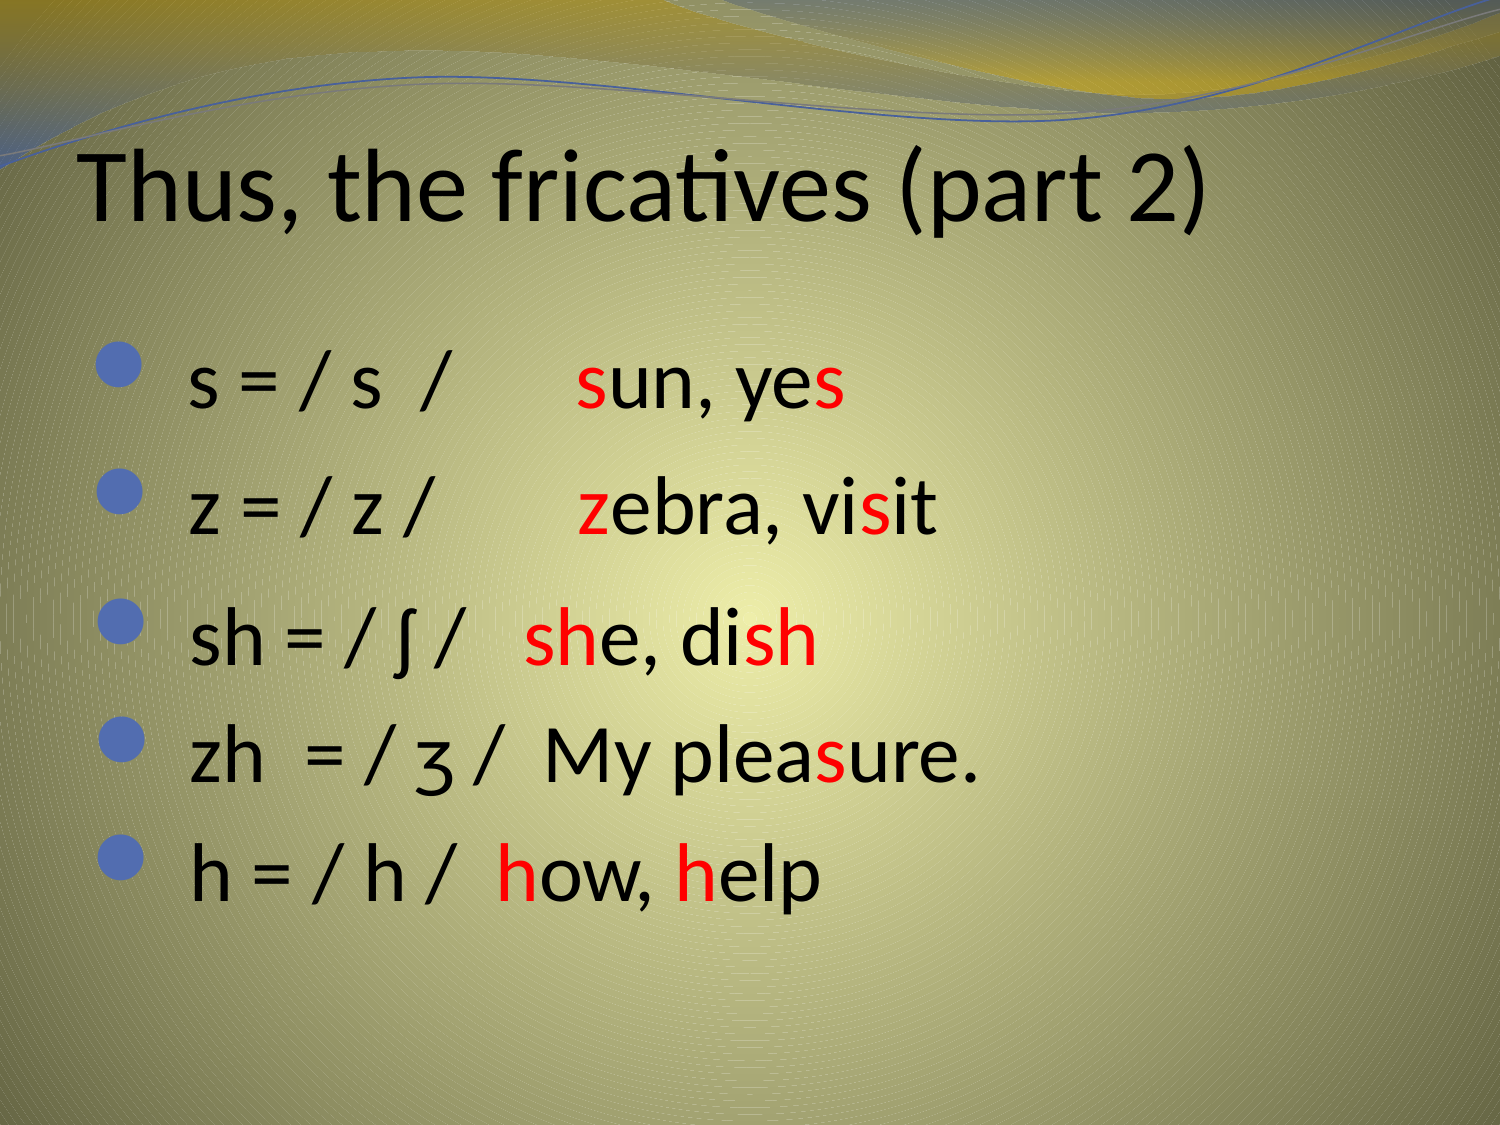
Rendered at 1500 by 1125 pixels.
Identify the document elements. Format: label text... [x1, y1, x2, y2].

text_box h = / h / how, help [76, 810, 1394, 941]
text_box zh = / ʒ / My pleasure. [77, 692, 1149, 810]
text_box sh = / ʃ / she, dish [76, 574, 1313, 705]
text_box z = / z / zebra, visit [75, 444, 1395, 573]
title Thus, the fricatives (part 2) [76, 54, 1427, 243]
list s = / s / sun, yes [75, 317, 1425, 446]
